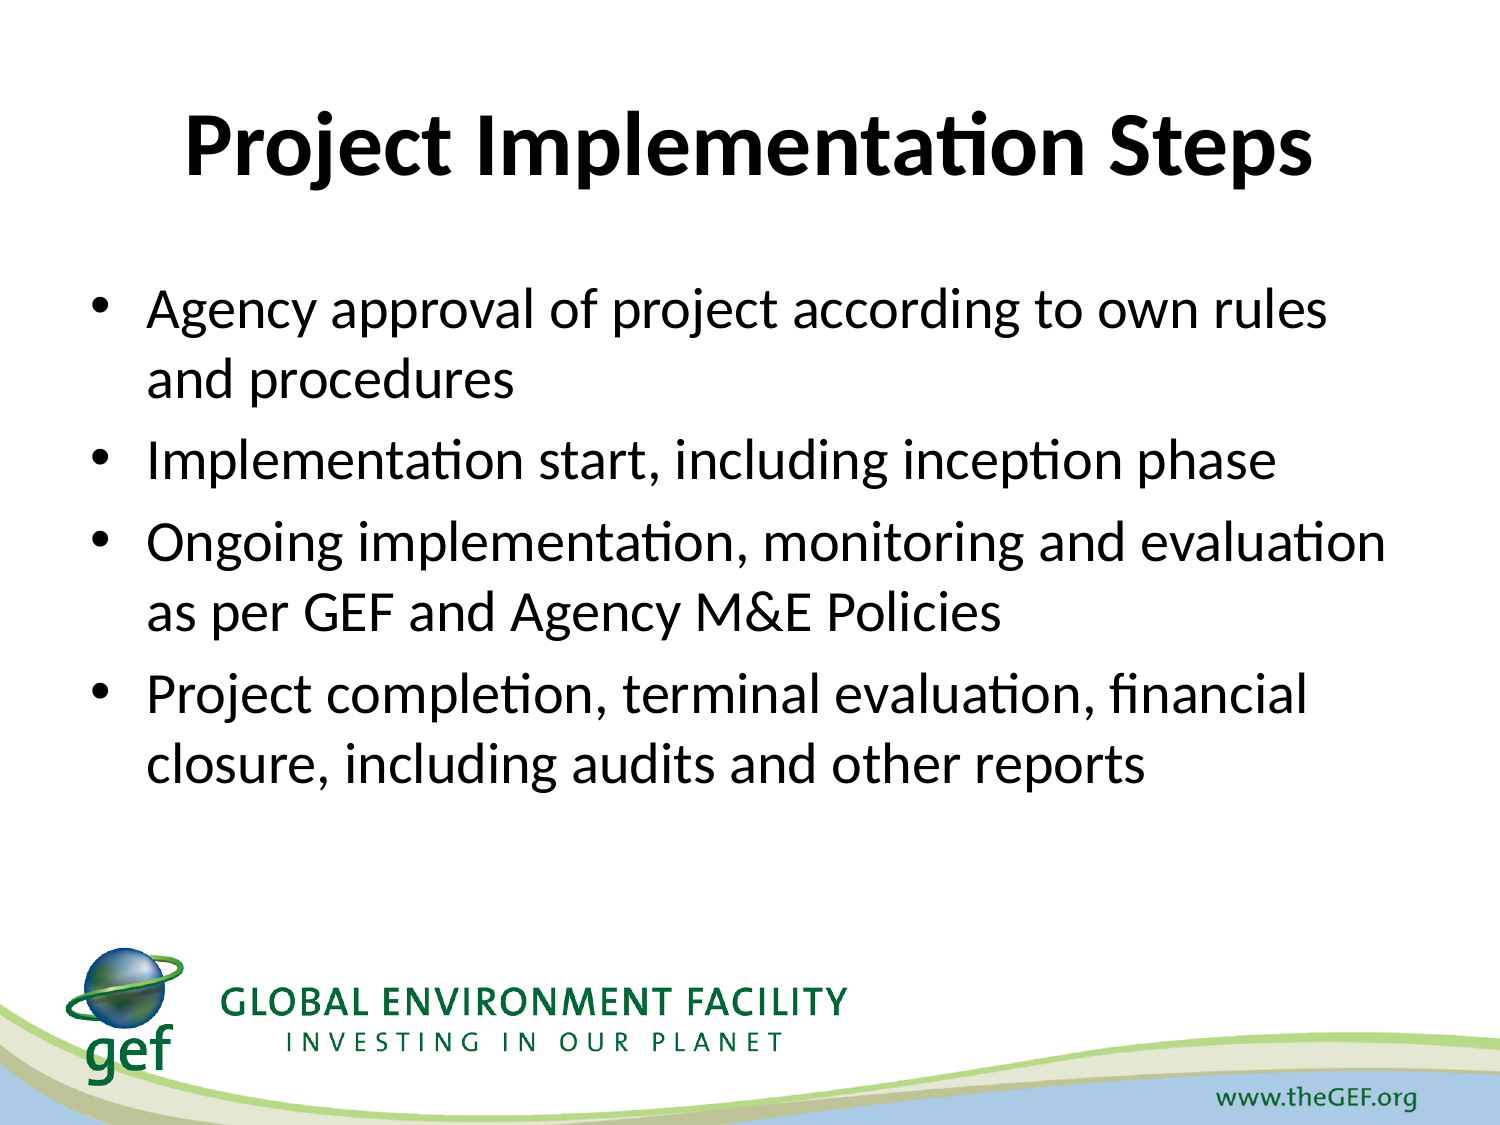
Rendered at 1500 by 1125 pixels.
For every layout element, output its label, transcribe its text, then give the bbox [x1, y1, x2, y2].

title Project Implementation Steps [74, 44, 1426, 233]
list Agency approval of project according to own rules and procedures Implementation start, including inception phase Ongoing implementation, monitoring and evaluation as per GEF and Agency M&E Policies Project completion, terminal evaluation, financial closure, including audits and other reports [74, 262, 1426, 1006]
picture [0, 920, 1500, 1125]
